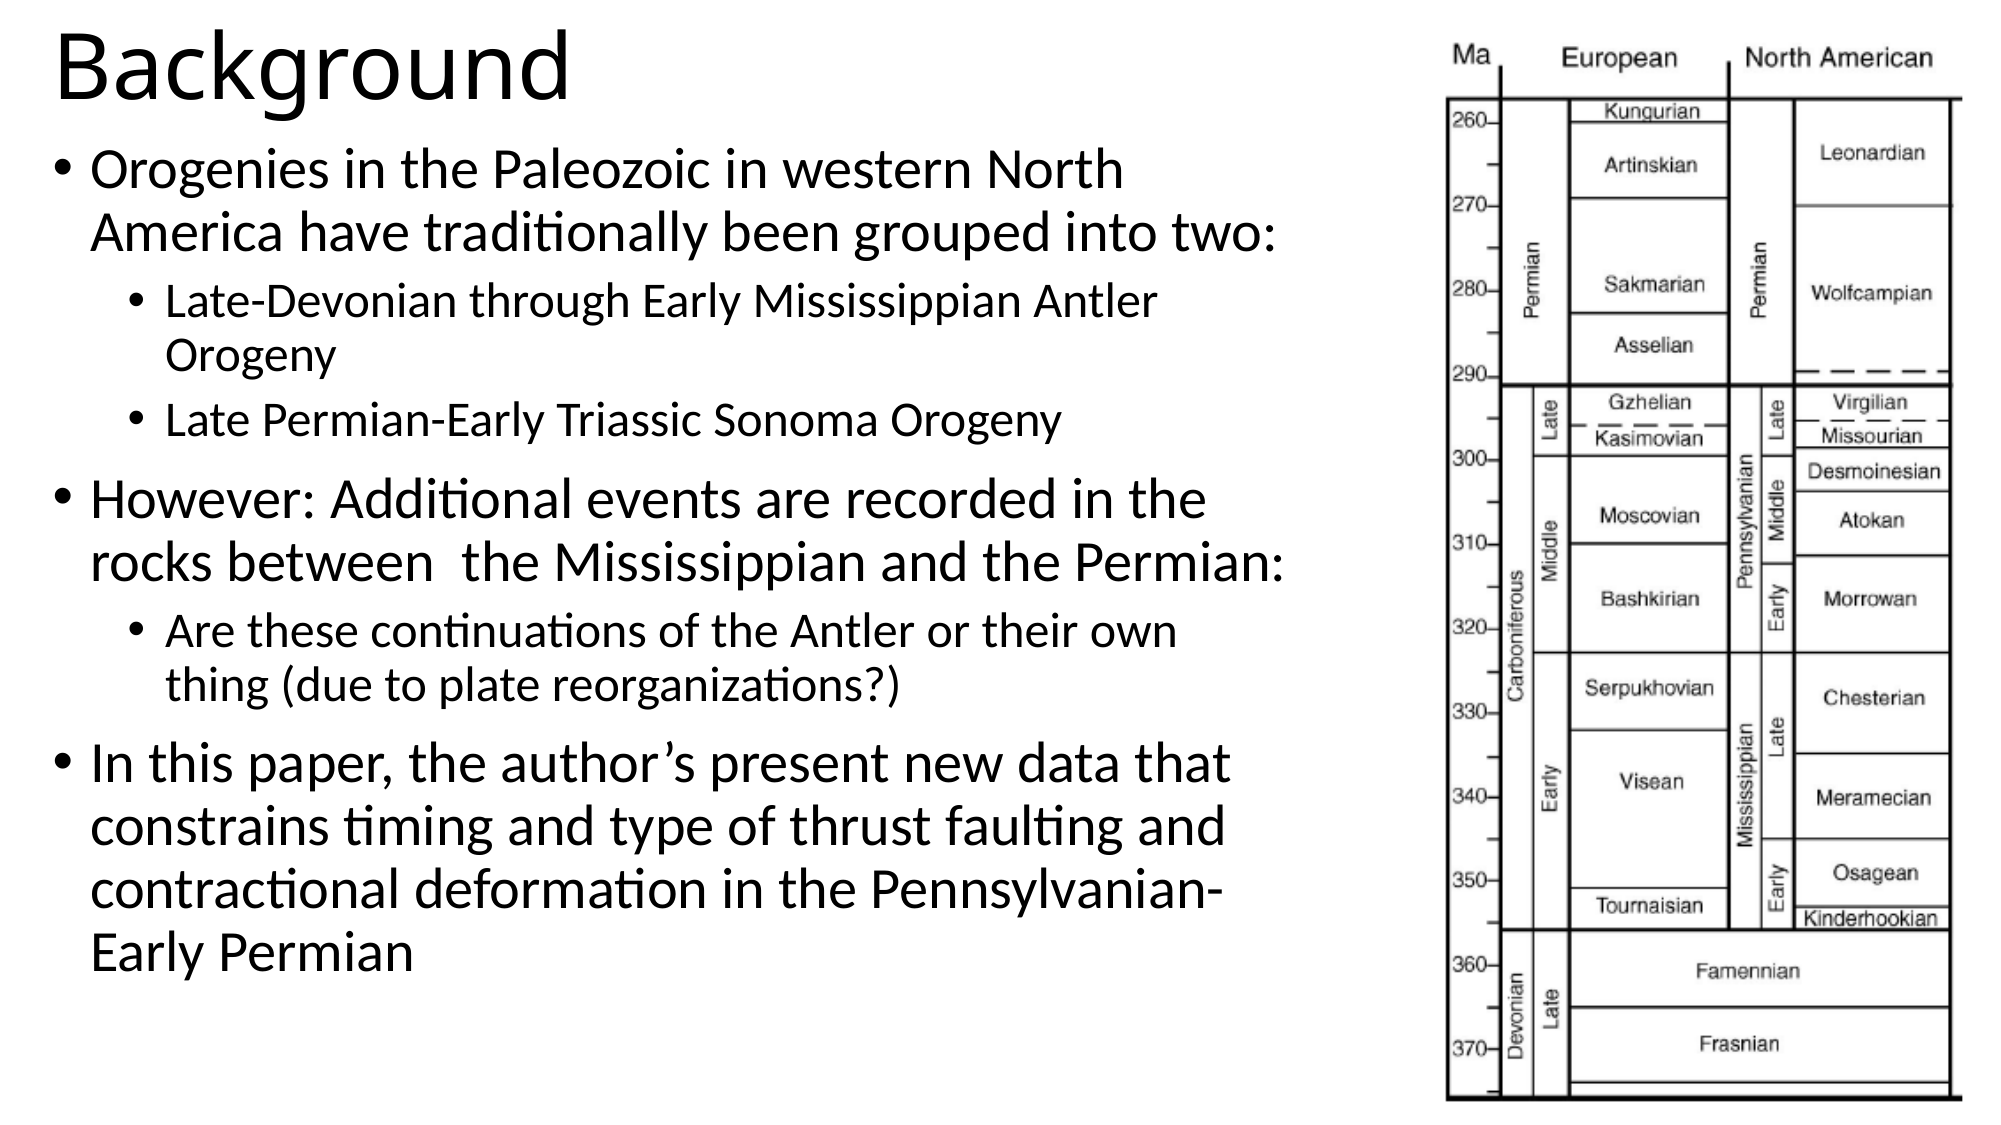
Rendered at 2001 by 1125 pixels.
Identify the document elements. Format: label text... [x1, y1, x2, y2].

list Orogenies in the Paleozoic in western North America have traditionally been grouped into two: Late-Devonian through Early Mississippian Antler Orogeny Late Permian-Early Triassic Sonoma Orogeny However: Additional events are recorded in the rocks between the Mississippian and the Permian: Are these continuations of the Antler or their own thing (due to plate reorganizations?) In this paper, the author’s present new data that constrains timing and type of thrust faulting and contractional deformation in the Pennsylvanian-Early Permian [37, 131, 1309, 1075]
picture [1418, 0, 1963, 1114]
title Background [37, 0, 1418, 179]
